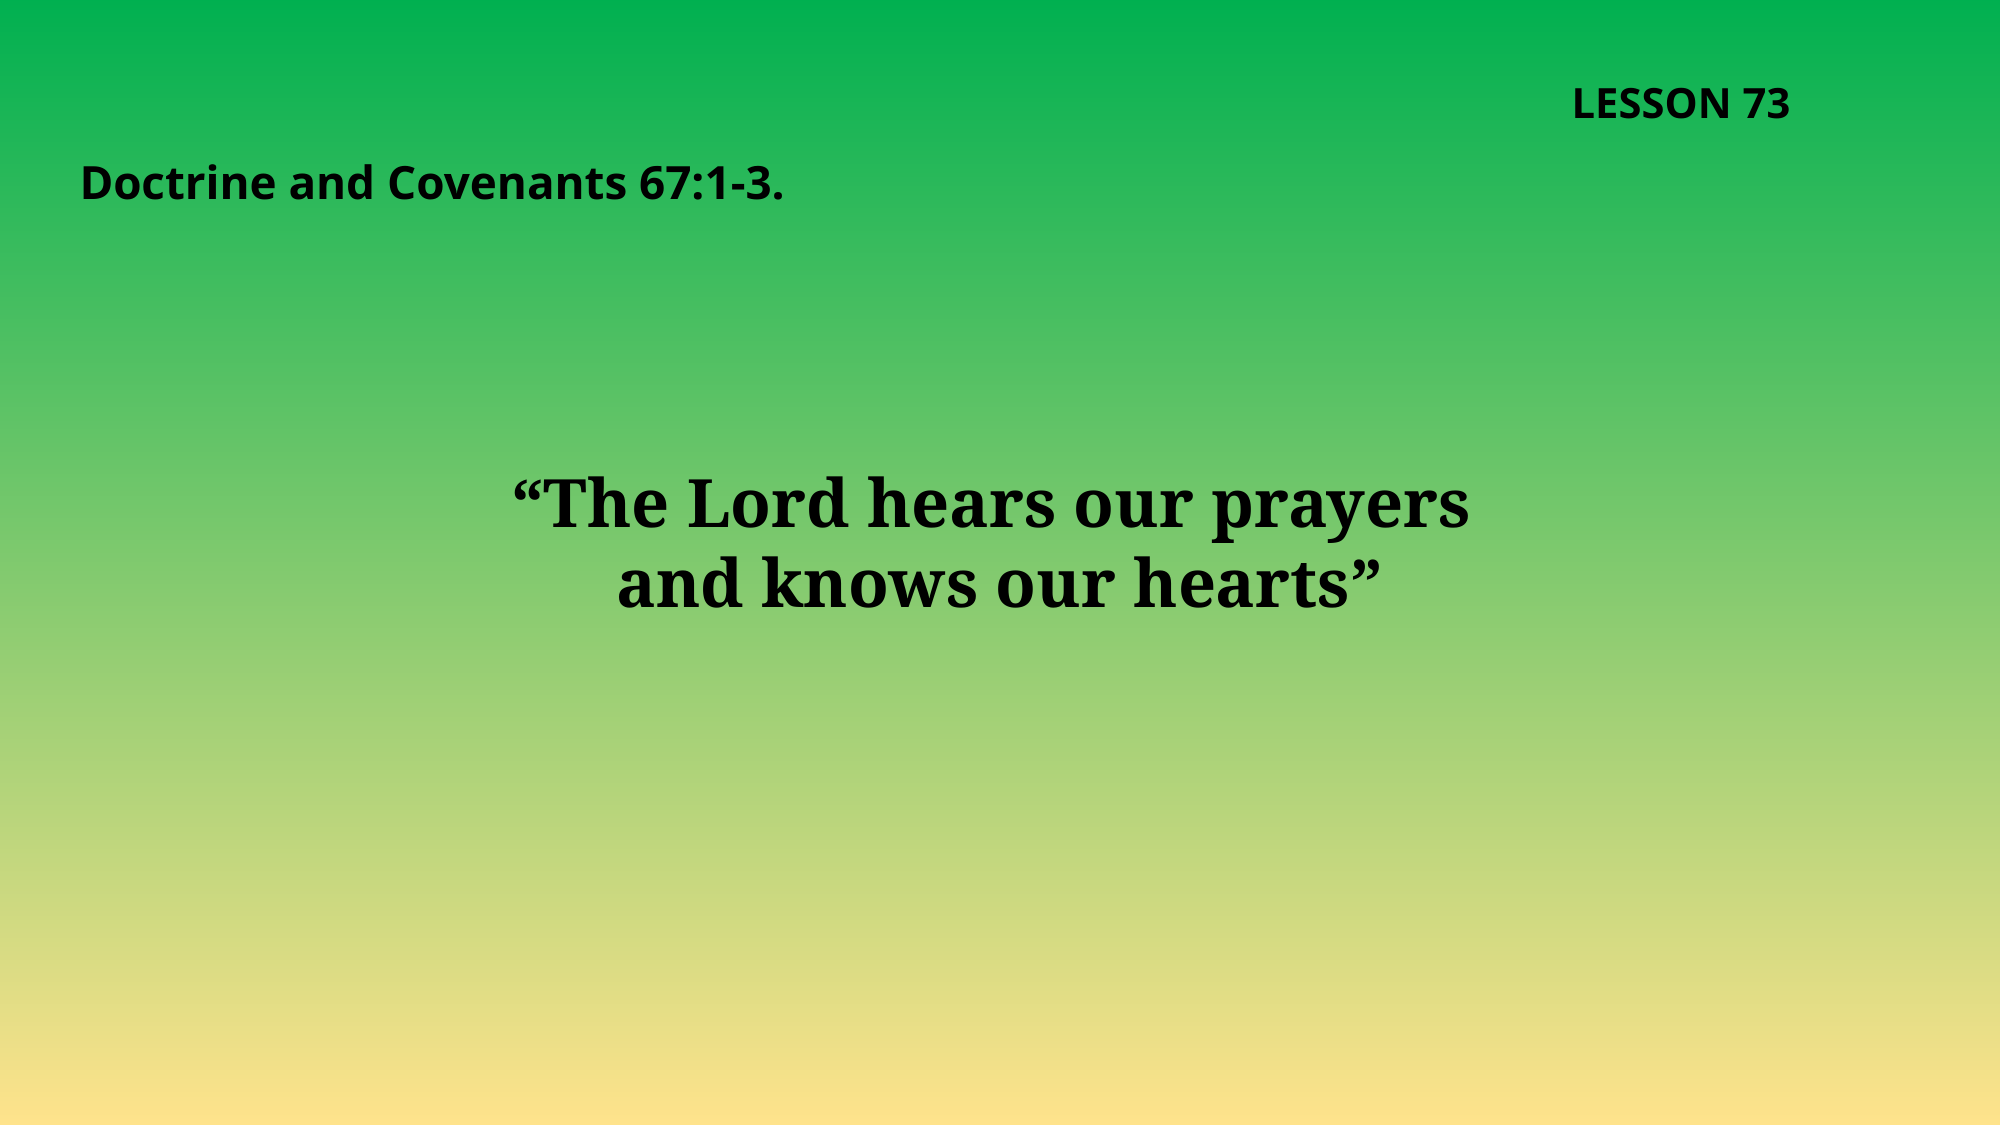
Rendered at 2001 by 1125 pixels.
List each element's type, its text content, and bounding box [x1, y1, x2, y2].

text_box LESSON 73 [1556, 68, 1814, 147]
text_box “The Lord hears our prayers and knows our hearts” [496, 453, 1504, 629]
text_box Doctrine and Covenants 67:1-3. [64, 146, 800, 216]
